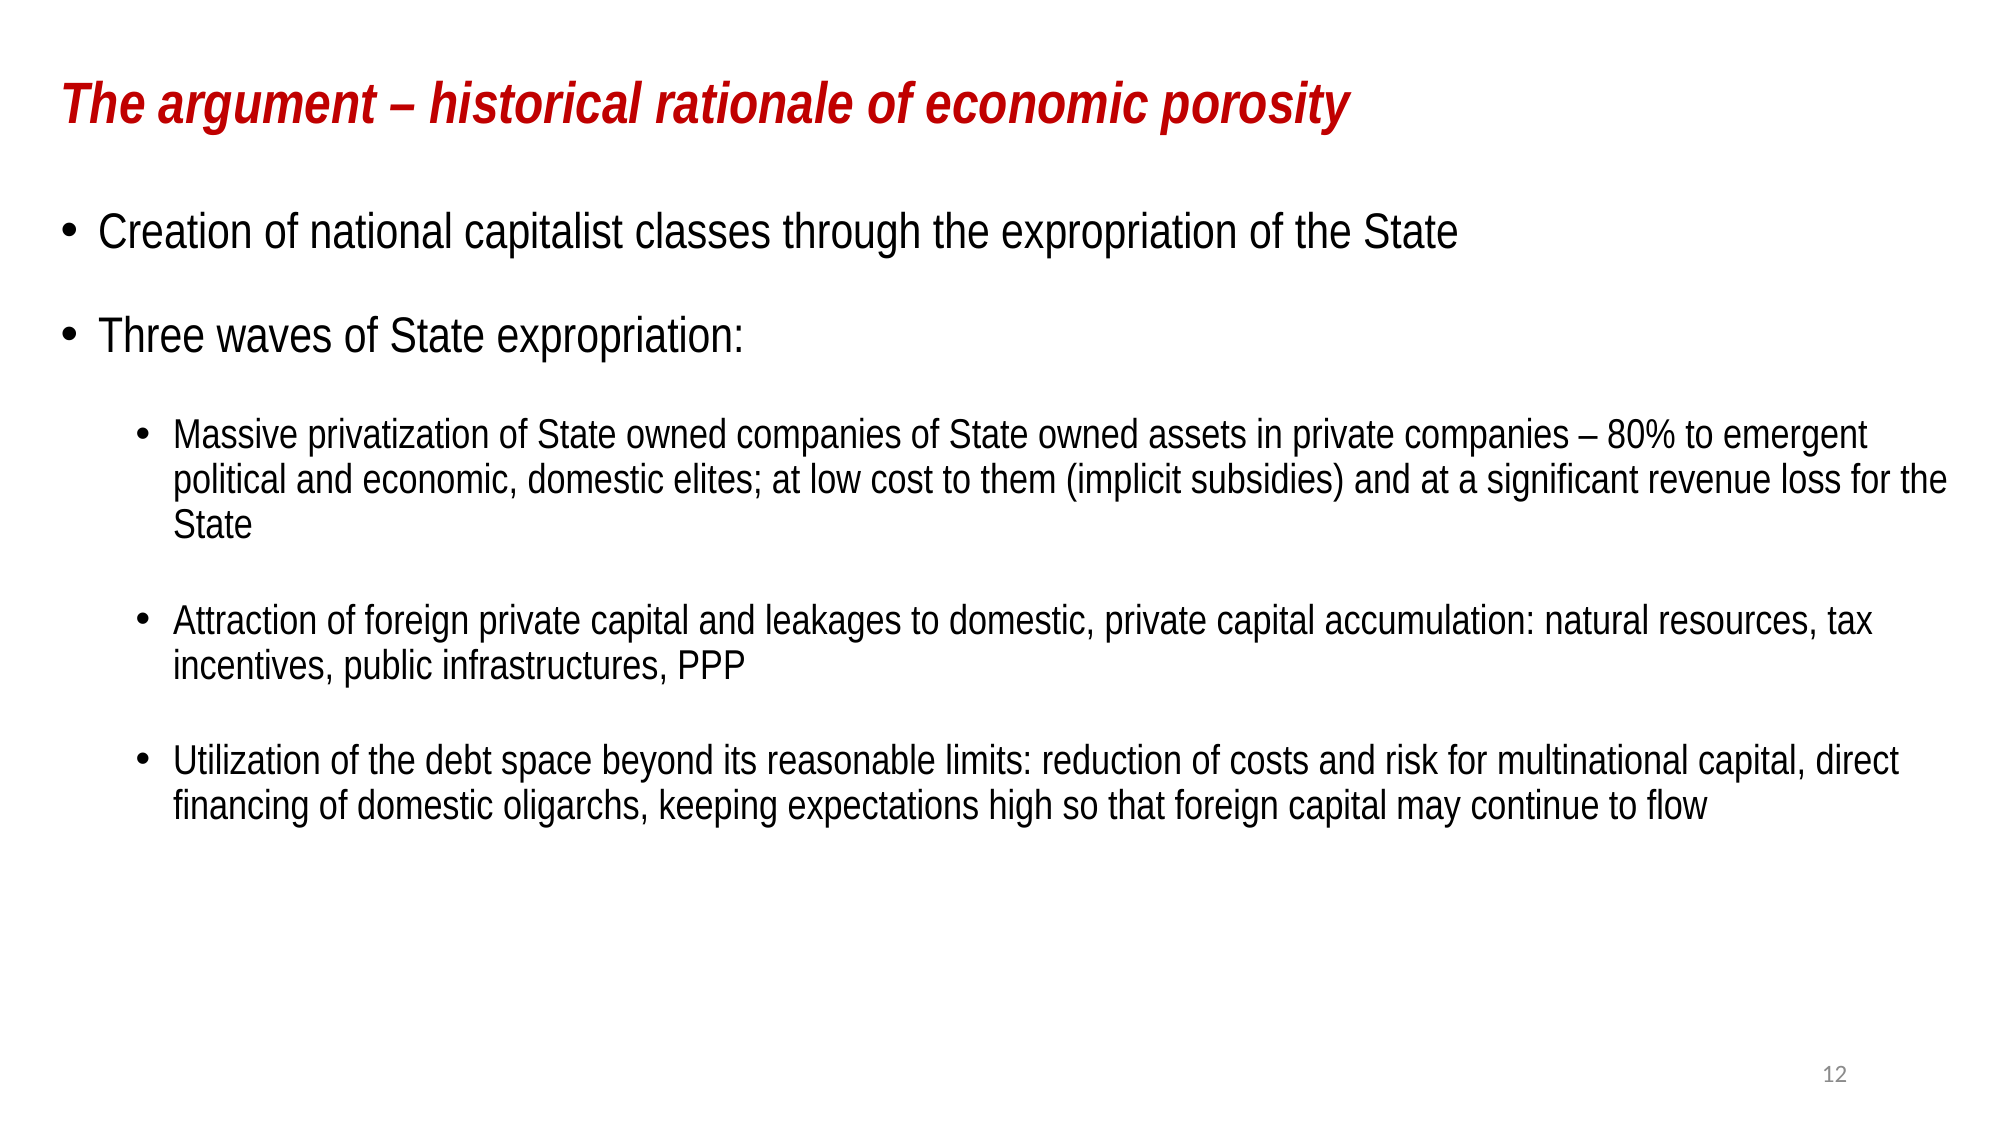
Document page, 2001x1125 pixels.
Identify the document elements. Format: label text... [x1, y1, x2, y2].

list Creation of national capitalist classes through the expropriation of the State Three waves of State expropriation: Massive privatization of State owned companies of State owned assets in private companies – 80% to emergent political and economic, domestic elites; at low cost to them (implicit subsidies) and at a significant revenue loss for the State Attraction of foreign private capital and leakages to domestic, private capital accumulation: natural resources, tax incentives, public infrastructures, PPP Utilization of the debt space beyond its reasonable limits: reduction of costs and risk for multinational capital, direct financing of domestic oligarchs, keeping expectations high so that foreign capital may continue to flow [45, 197, 1969, 1100]
slide_number 12 [1412, 1042, 1863, 1103]
title The argument – historical rationale of economic porosity [45, 48, 1969, 162]
